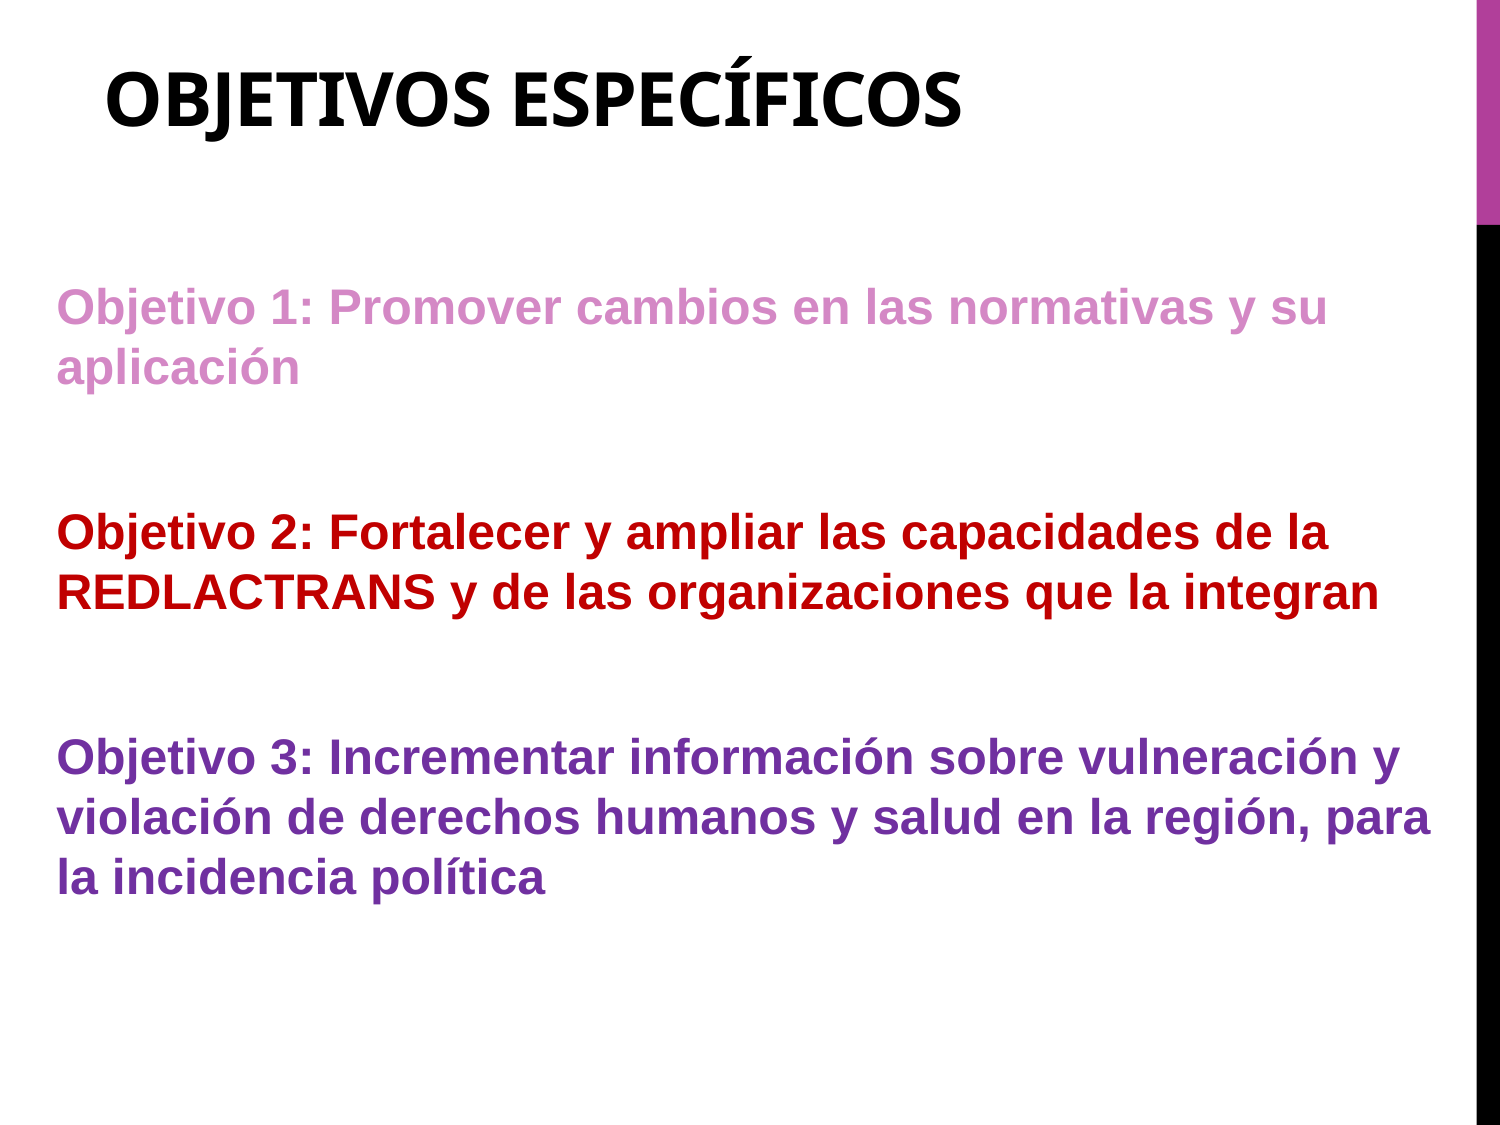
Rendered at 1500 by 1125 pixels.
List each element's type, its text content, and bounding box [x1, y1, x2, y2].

list Objetivo 1: Promover cambios en las normativas y su aplicación Objetivo 2: Fortalecer y ampliar las capacidades de la REDLACTRANS y de las organizaciones que la integran Objetivo 3: Incrementar información sobre vulneración y violación de derechos humanos y salud en la región, para la incidencia política [41, 184, 1459, 1106]
title OBJETIVOS específicos [88, 0, 1439, 149]
